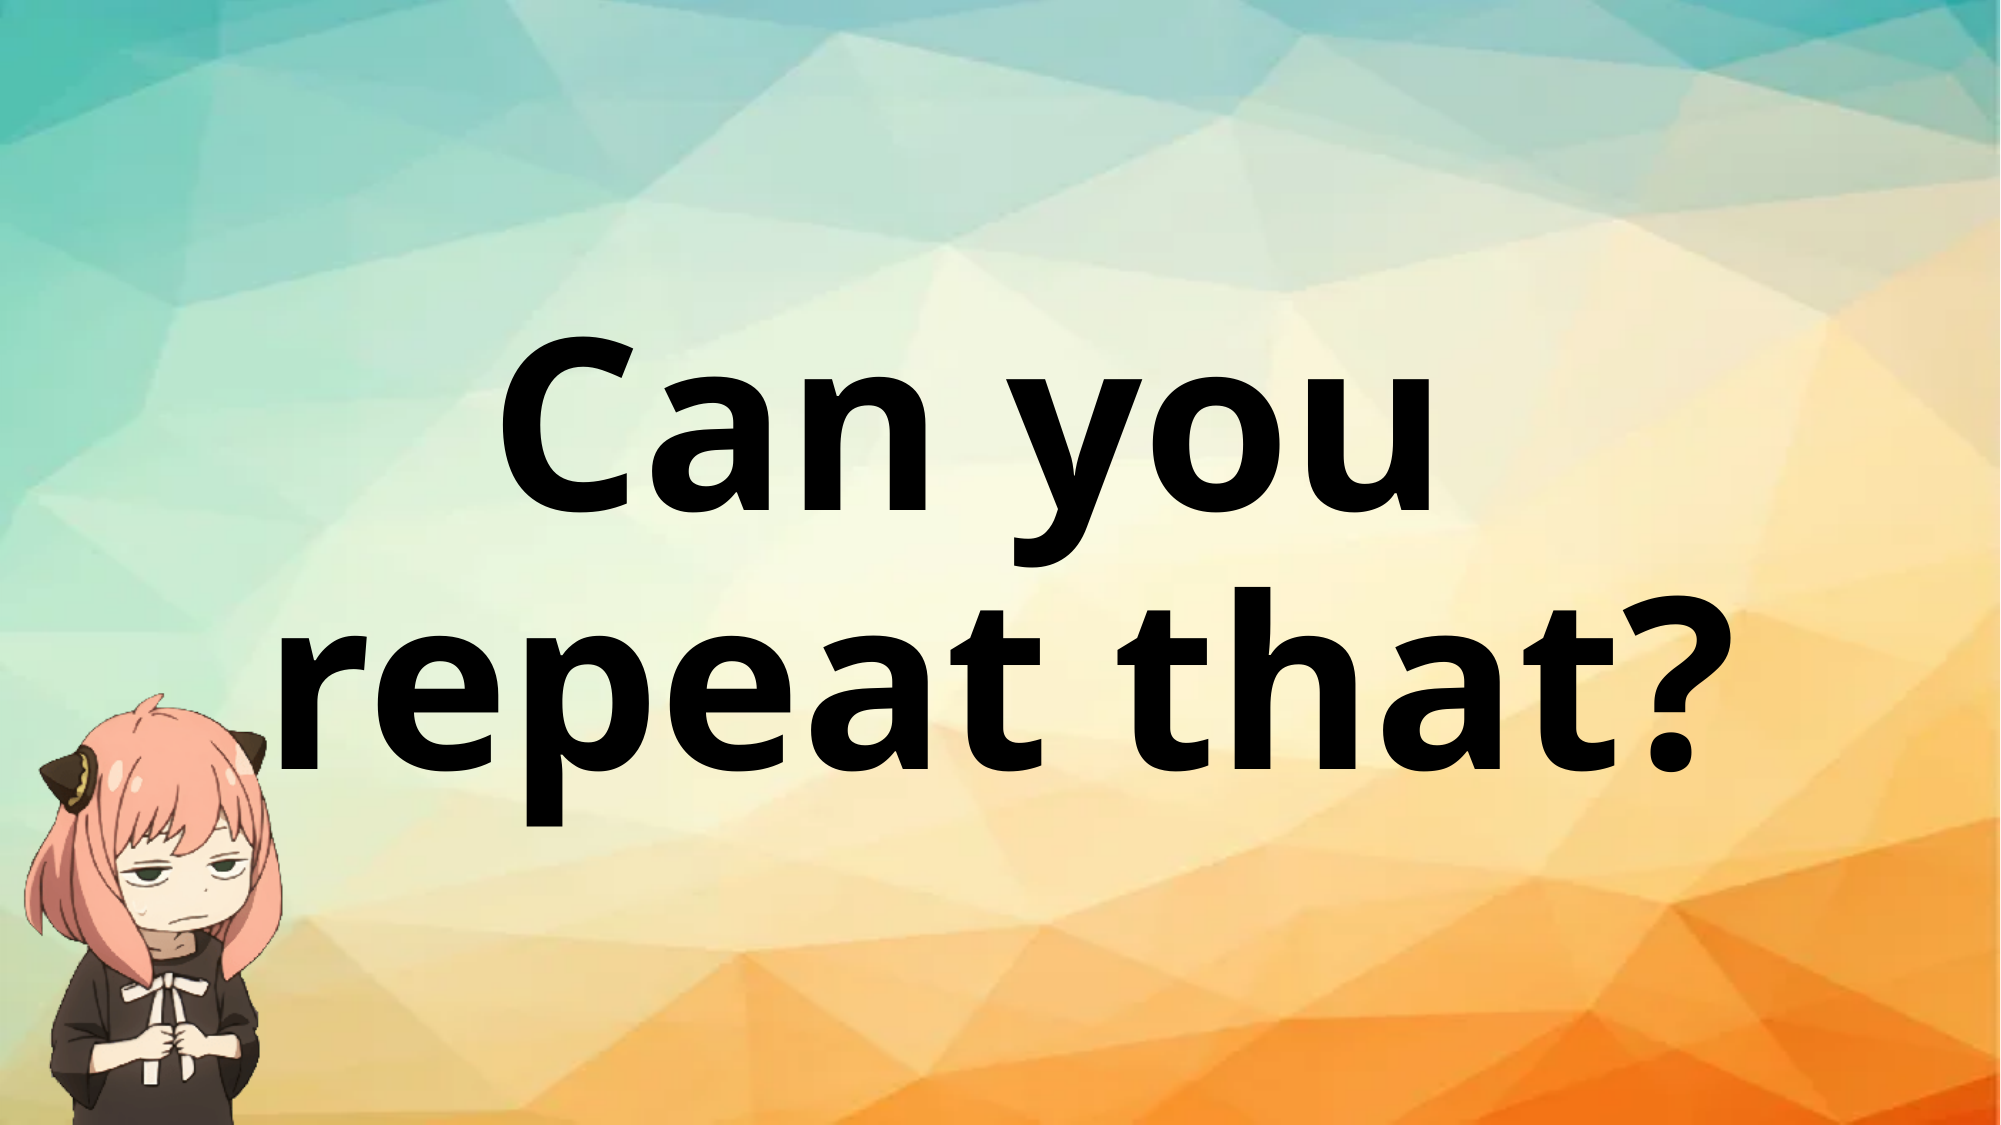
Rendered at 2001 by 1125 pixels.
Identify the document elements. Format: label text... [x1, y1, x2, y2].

title Can you repeat that? [0, 0, 2000, 1125]
picture [0, 682, 366, 1125]
